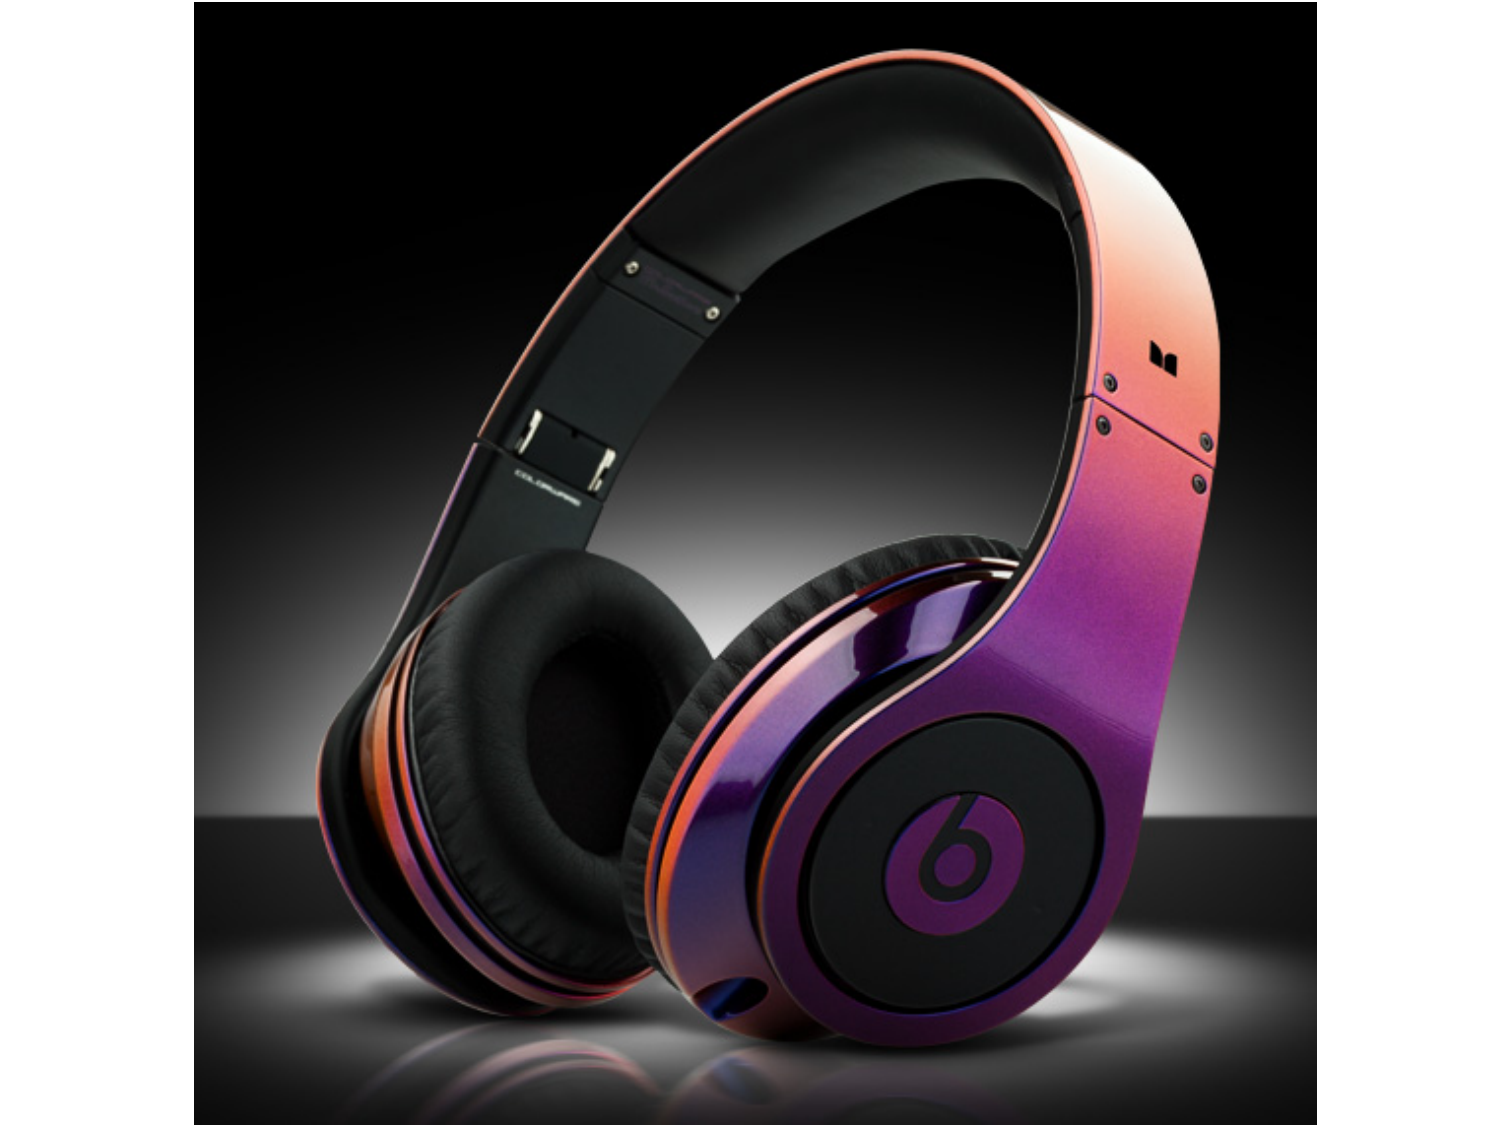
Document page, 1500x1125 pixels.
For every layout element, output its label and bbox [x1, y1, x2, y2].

picture [194, 2, 1318, 1125]
